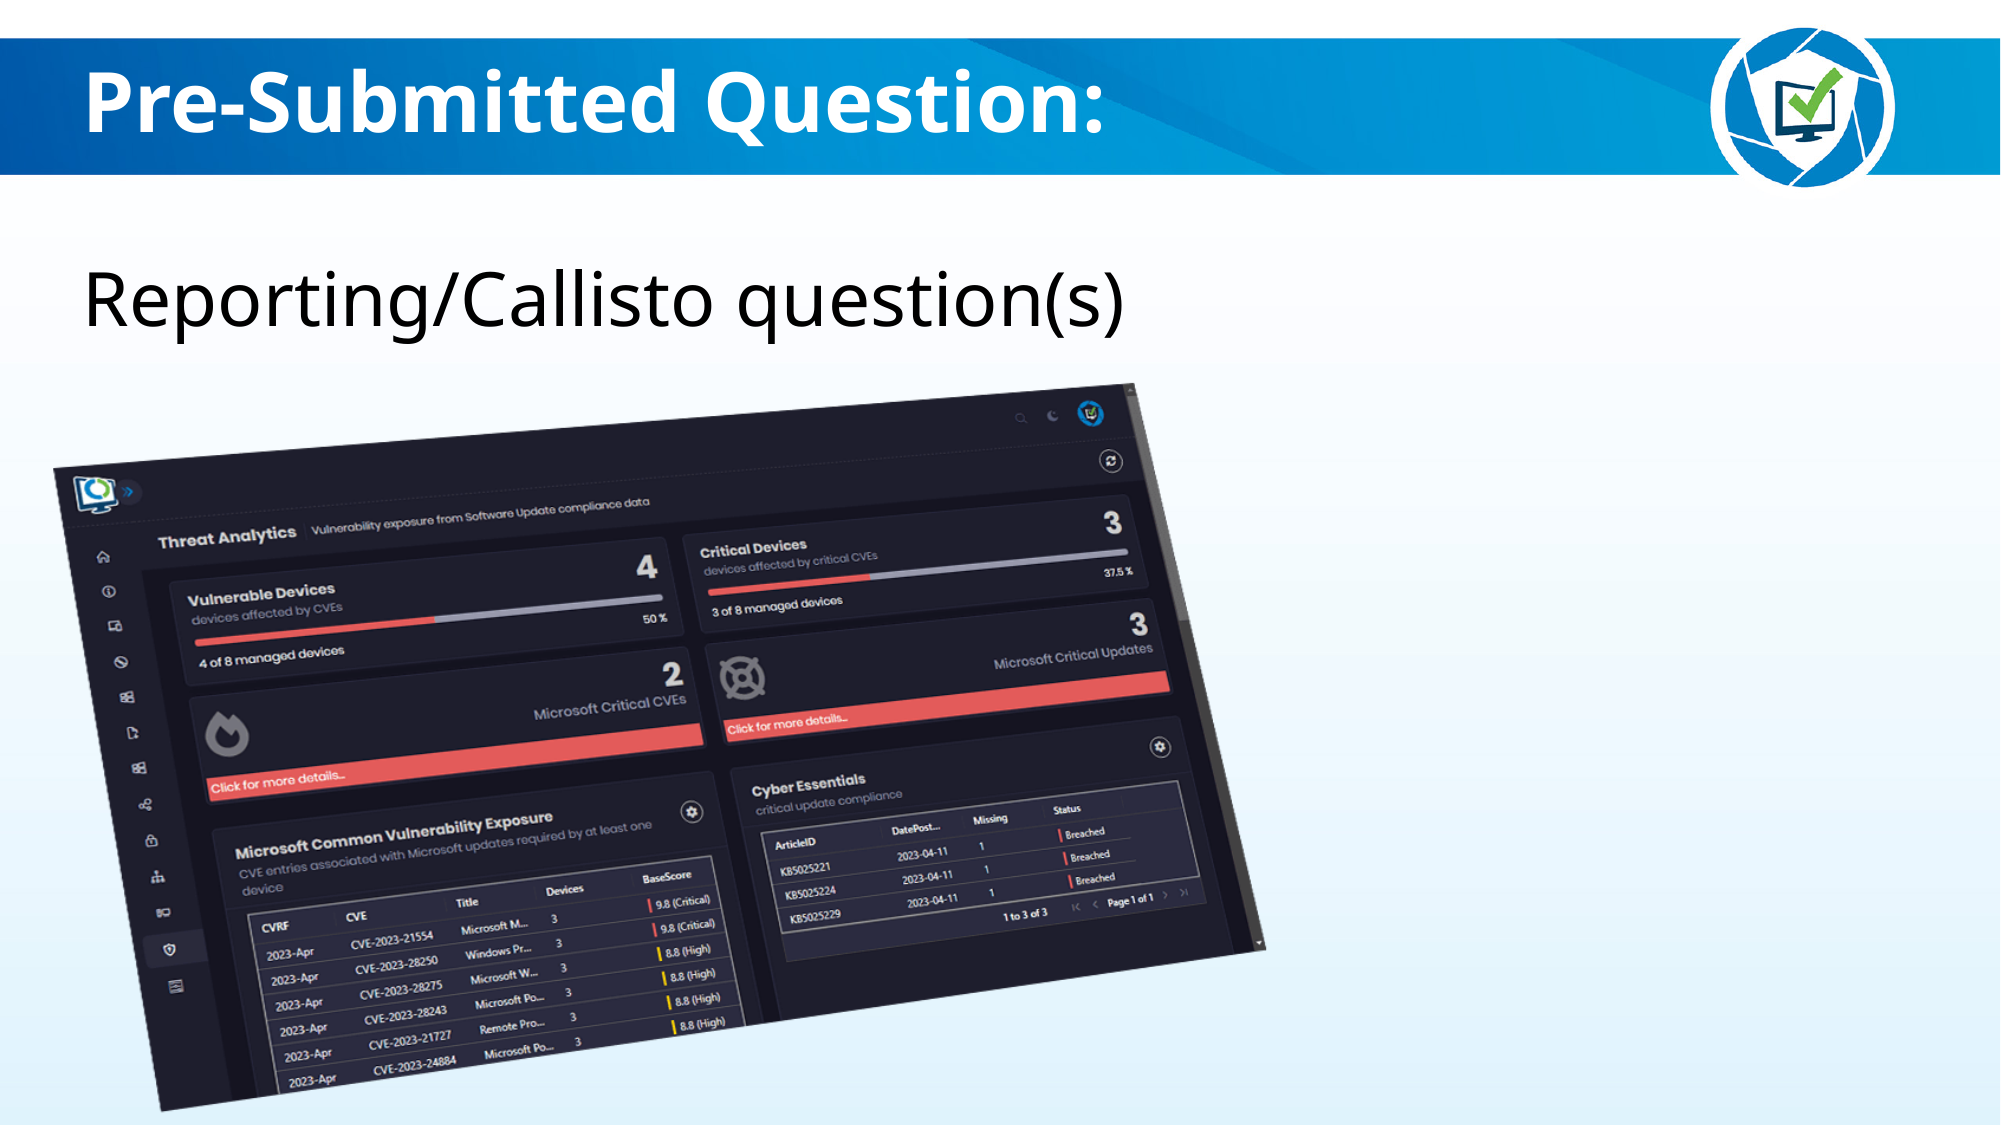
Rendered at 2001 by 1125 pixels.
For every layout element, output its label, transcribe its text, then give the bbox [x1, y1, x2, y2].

text_box Pre-Submitted Question: [67, 52, 1694, 112]
picture [0, 0, 2001, 1125]
list Reporting/Callisto question(s) [67, 254, 1961, 1046]
